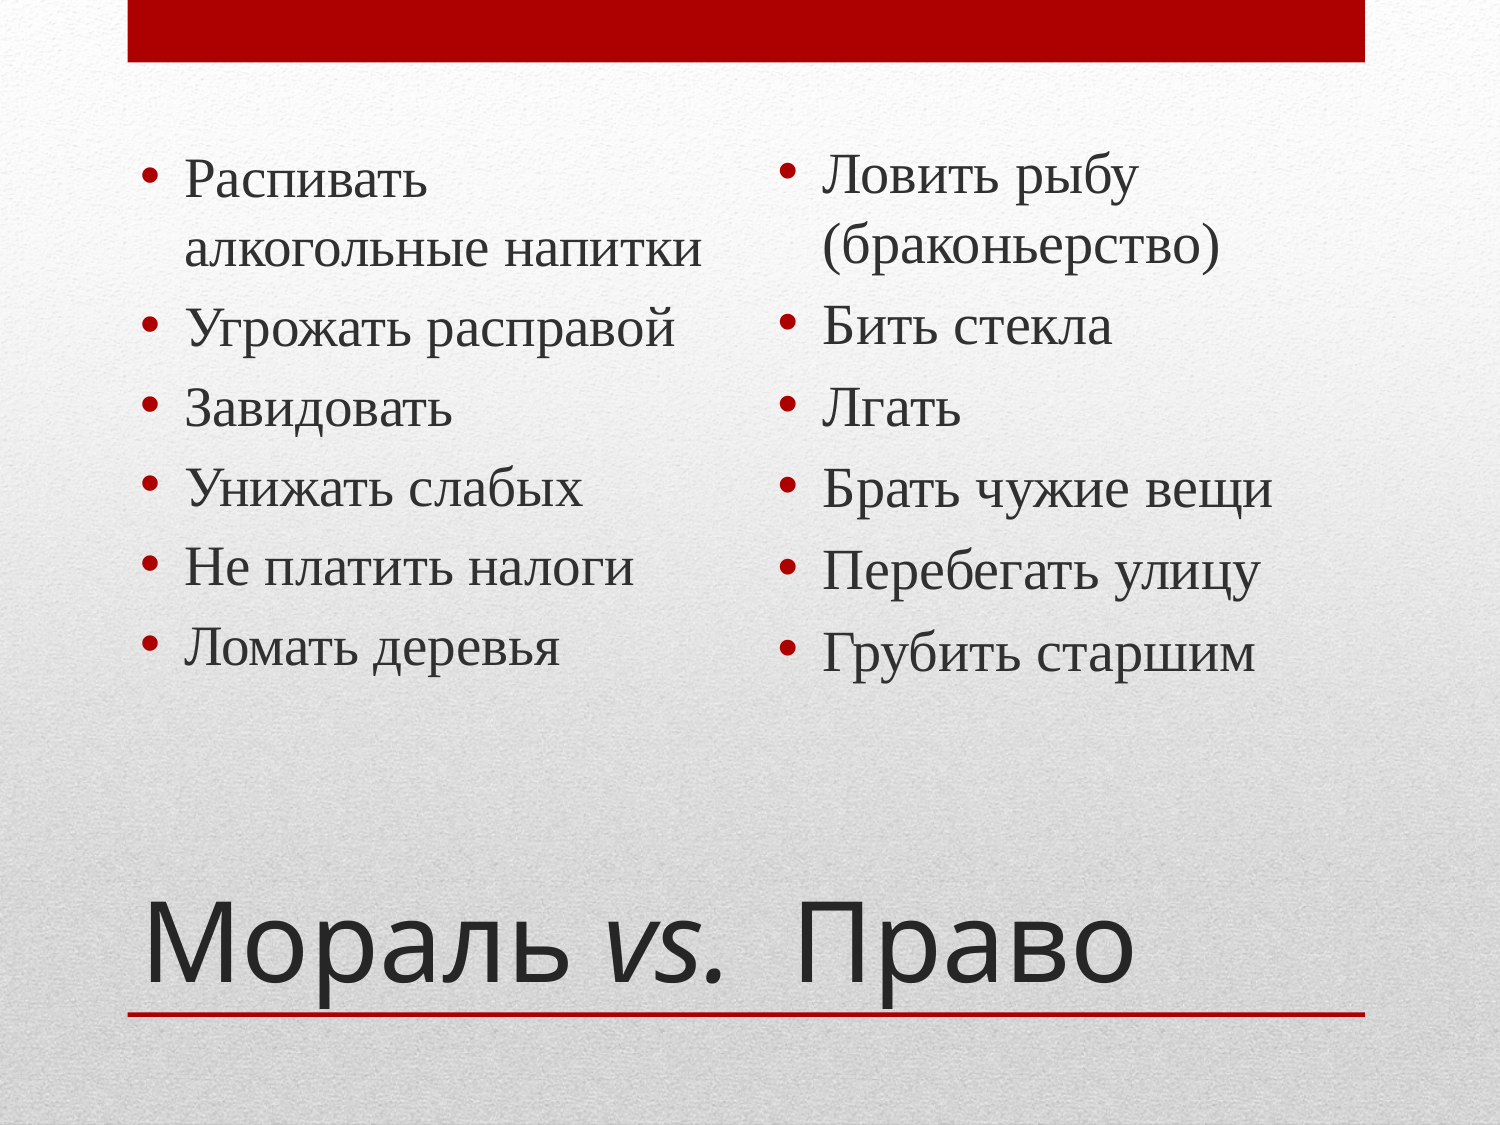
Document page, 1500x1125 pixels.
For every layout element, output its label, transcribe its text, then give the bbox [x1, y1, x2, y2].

list Ловить рыбу (браконьерство) Бить стекла Лгать Брать чужие вещи Перебегать улицу Грубить старшим [762, 99, 1363, 718]
list Распивать алкогольные напитки Угрожать расправой Завидовать Унижать слабых Не платить налоги Ломать деревья [125, 99, 725, 718]
title Мораль vs. Право [125, 750, 1238, 1013]
